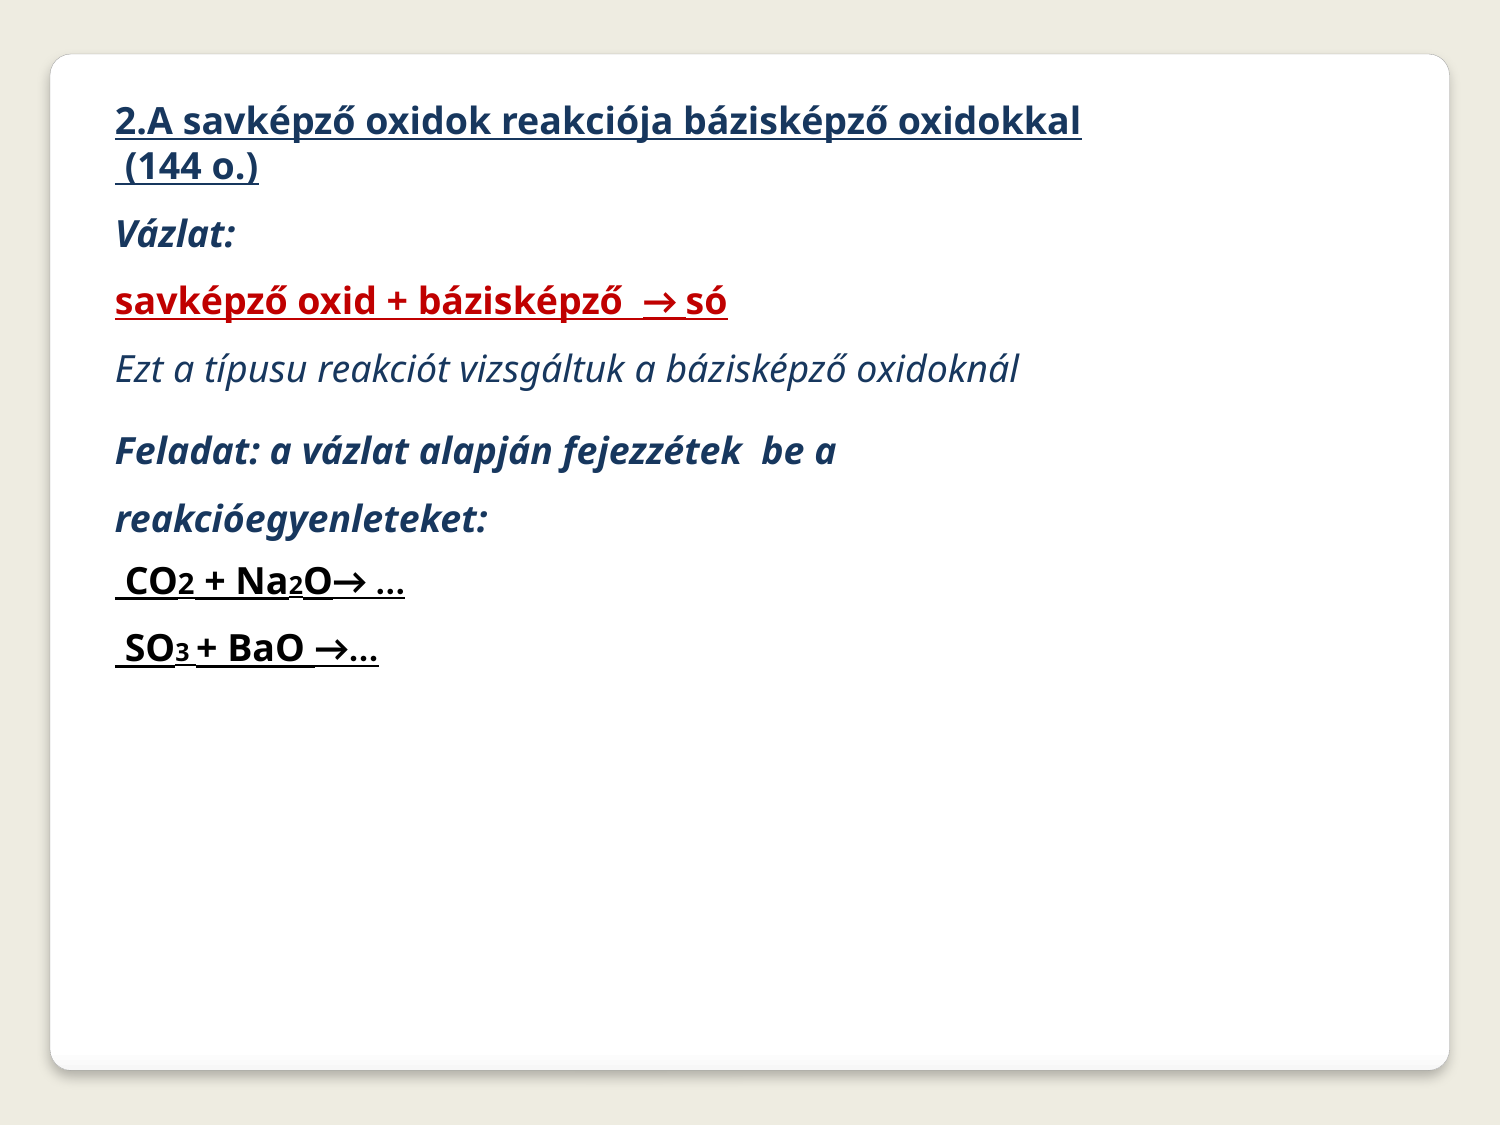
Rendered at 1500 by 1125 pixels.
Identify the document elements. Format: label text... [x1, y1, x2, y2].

text_box CO2 + Na2O→ ... SO3 + BaO →... [100, 527, 1125, 677]
text_box Feladat: a vázlat alapján fejezzétek be a reakcióegyenleteket: [100, 397, 1199, 750]
text_box 2.A savképző oxidok reakciója bázisképző oxidokkal (144 o.) Vázlat: savképző oxid + bázisképző → só Ezt a típusu reakciót vizsgáltuk a bázisképző oxidoknál [100, 89, 1388, 600]
